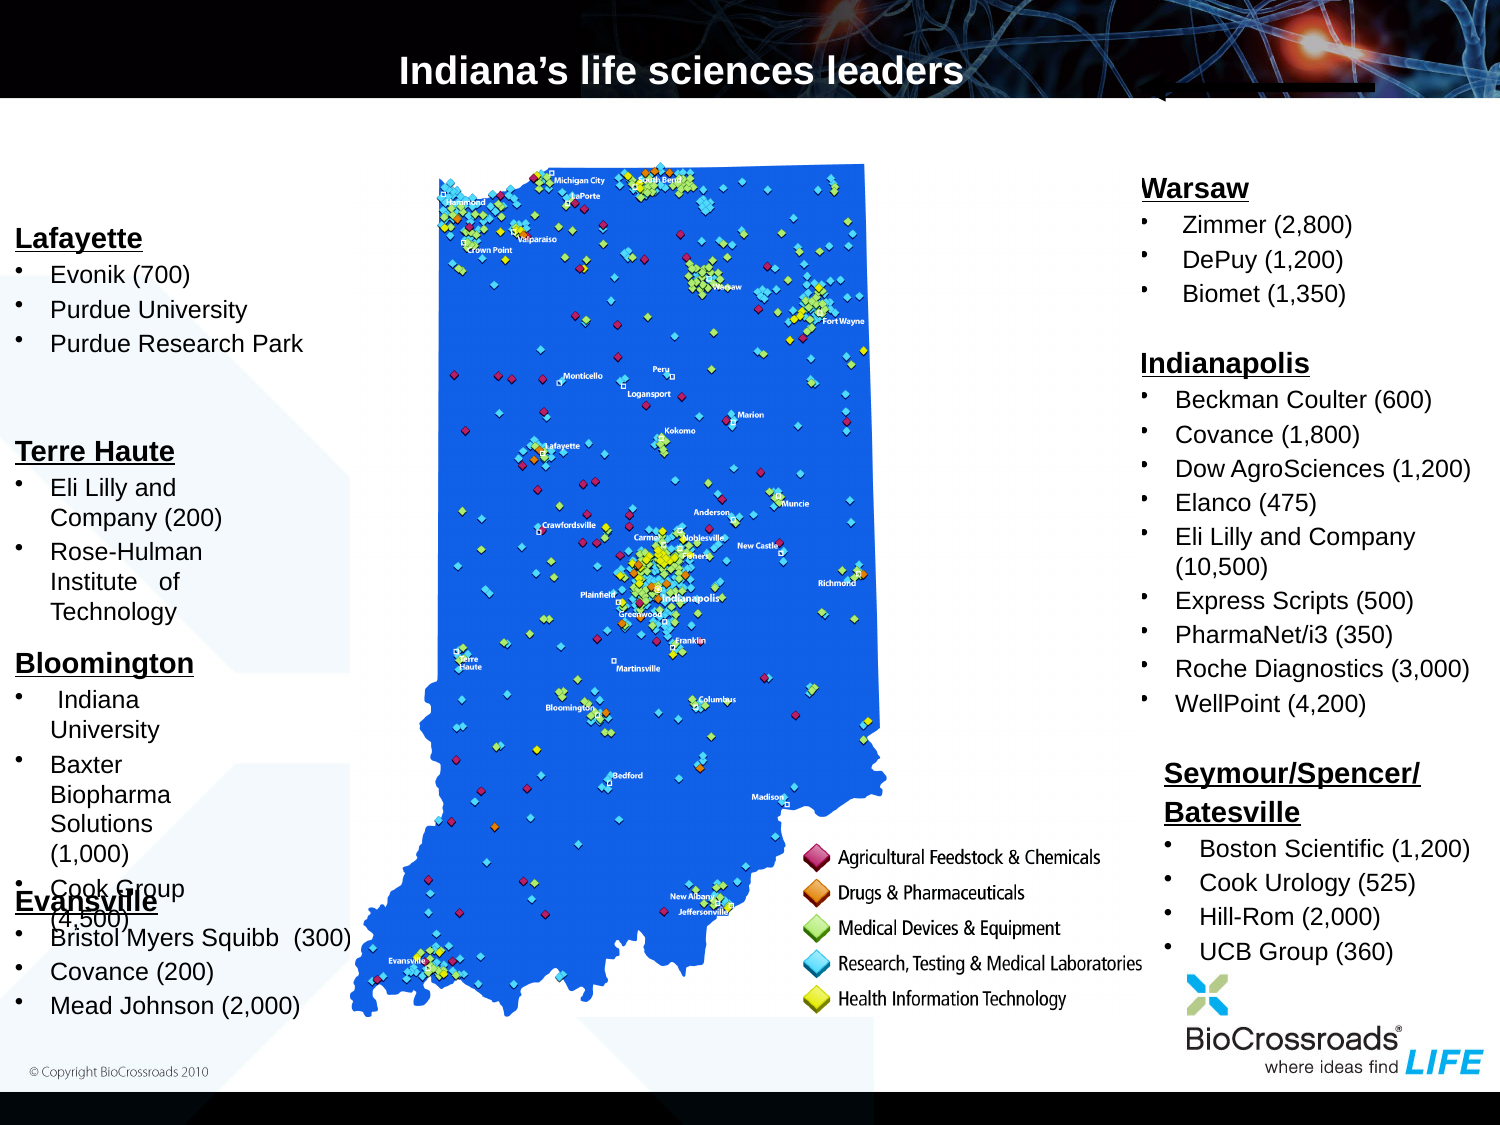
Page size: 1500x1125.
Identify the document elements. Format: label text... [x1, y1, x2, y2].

text_box Lafayette Evonik (700) Purdue University Purdue Research Park [0, 212, 344, 365]
text_box Bloomington Indiana University Baxter Biopharma Solutions (1,000) Cook Group (4,500) [0, 637, 250, 874]
picture [0, 0, 1500, 1125]
text_box Indiana’s life sciences leaders [225, 37, 1150, 100]
text_box Seymour/Spencer/ Batesville Boston Scientific (1,200) Cook Urology (525) Hill-Rom (2,000) UCB Group (360) [1149, 746, 1500, 973]
text_box Evansville Bristol Myers Squibb (300) Covance (200) Mead Johnson (2,000) [0, 874, 375, 1028]
text_box Indianapolis Beckman Coulter (600) Covance (1,800) Dow AgroSciences (1,200) Elanco (475) Eli Lilly and Company (10,500) Express Scripts (500) PharmaNet/i3 (350) Roche Diagnostics (3,000) WellPoint (4,200) [1146, 337, 1500, 725]
text_box Terre Haute Eli Lilly and Company (200) Rose-Hulman Institute of Technology [0, 425, 288, 633]
text_box Warsaw Zimmer (2,800) DePuy (1,200) Biomet (1,350) [1143, 162, 1475, 315]
